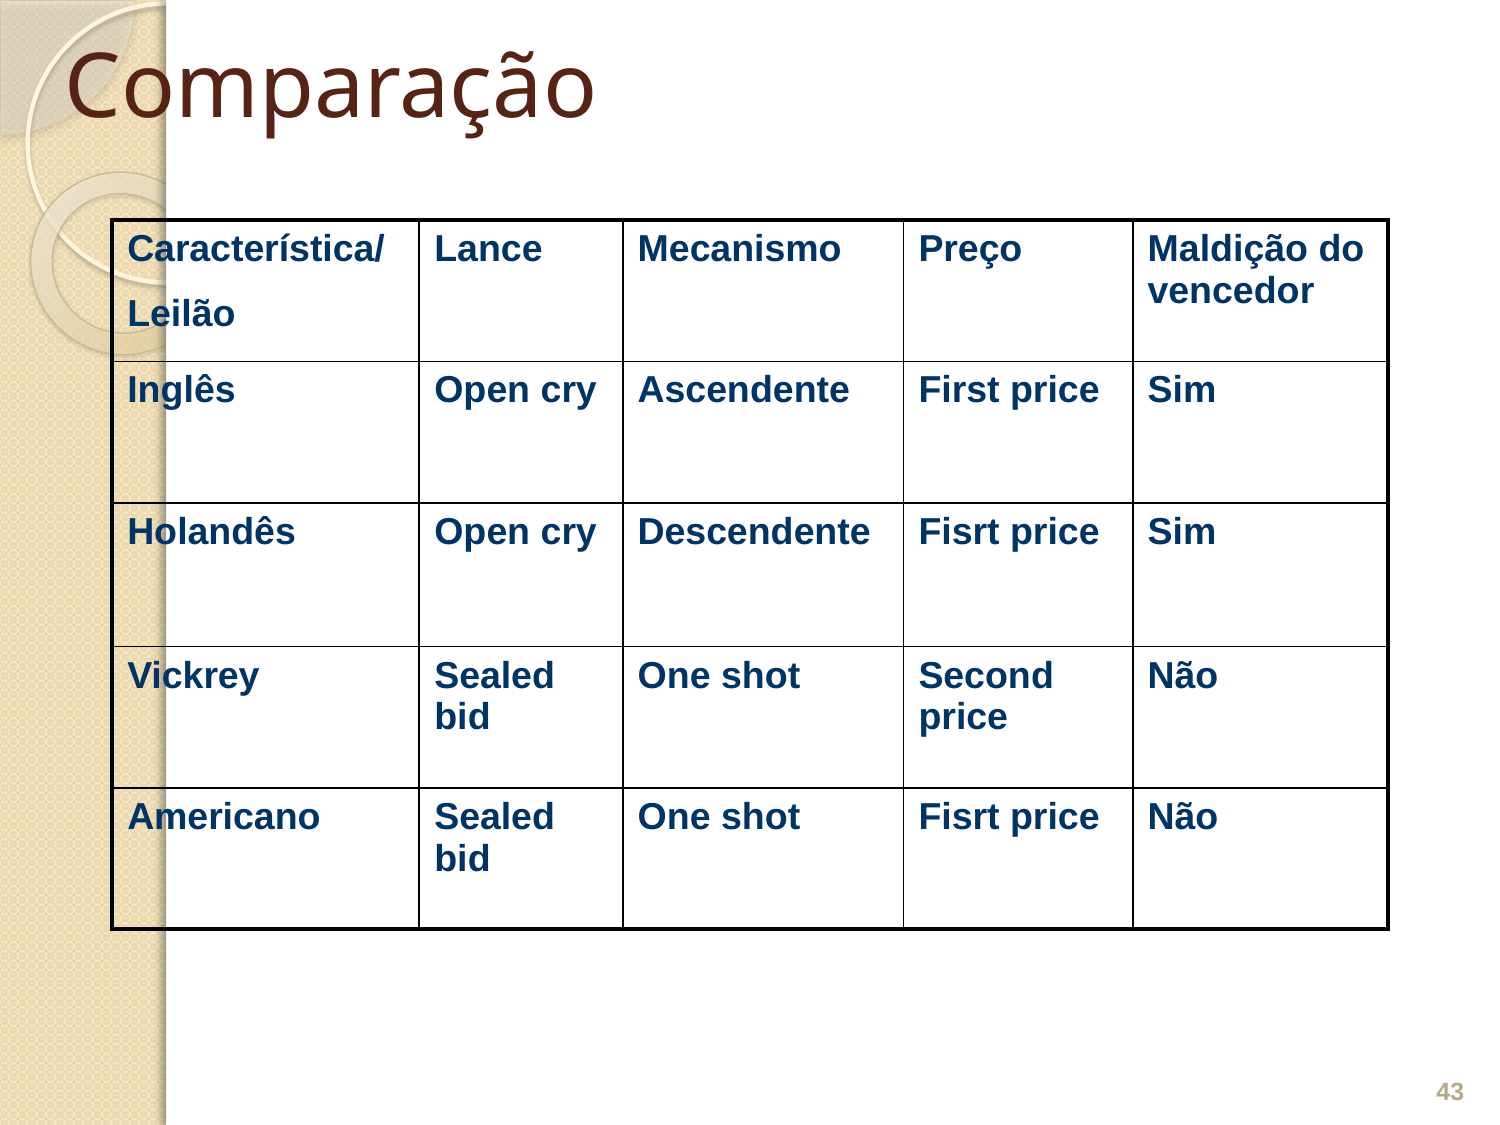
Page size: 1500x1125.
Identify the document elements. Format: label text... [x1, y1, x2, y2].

table_cell Second price [904, 647, 1132, 787]
table_cell Não [1134, 647, 1386, 787]
table_cell Descendente [624, 504, 903, 646]
table_cell Não [1134, 789, 1386, 927]
table_cell One shot [624, 647, 903, 787]
table_cell Sealed bid [420, 647, 622, 787]
table_cell Americano [114, 789, 418, 927]
table_cell Sealed bid [420, 789, 622, 927]
table_cell Open cry [420, 362, 622, 502]
table_header Lance [420, 222, 622, 361]
table_cell Open cry [420, 504, 622, 646]
table_cell First price [904, 362, 1132, 502]
title Comparação [50, 12, 1463, 150]
table_cell Sim [1134, 504, 1386, 646]
table_cell Sim [1134, 362, 1386, 502]
table_cell Fisrt price [904, 504, 1132, 646]
table_cell Fisrt price [904, 789, 1132, 927]
table_header Mecanismo [624, 222, 903, 361]
table_cell Inglês [114, 362, 418, 502]
table_header Característica/ Leilão [114, 222, 418, 361]
table_cell One shot [624, 789, 903, 927]
table_header Maldição do vencedor [1134, 222, 1386, 361]
table_header Preço [904, 222, 1132, 361]
table_cell Vickrey [114, 647, 418, 787]
table_cell Holandês [114, 504, 418, 646]
slide_number 43 [1413, 1034, 1488, 1113]
table_cell Ascendente [624, 362, 903, 502]
